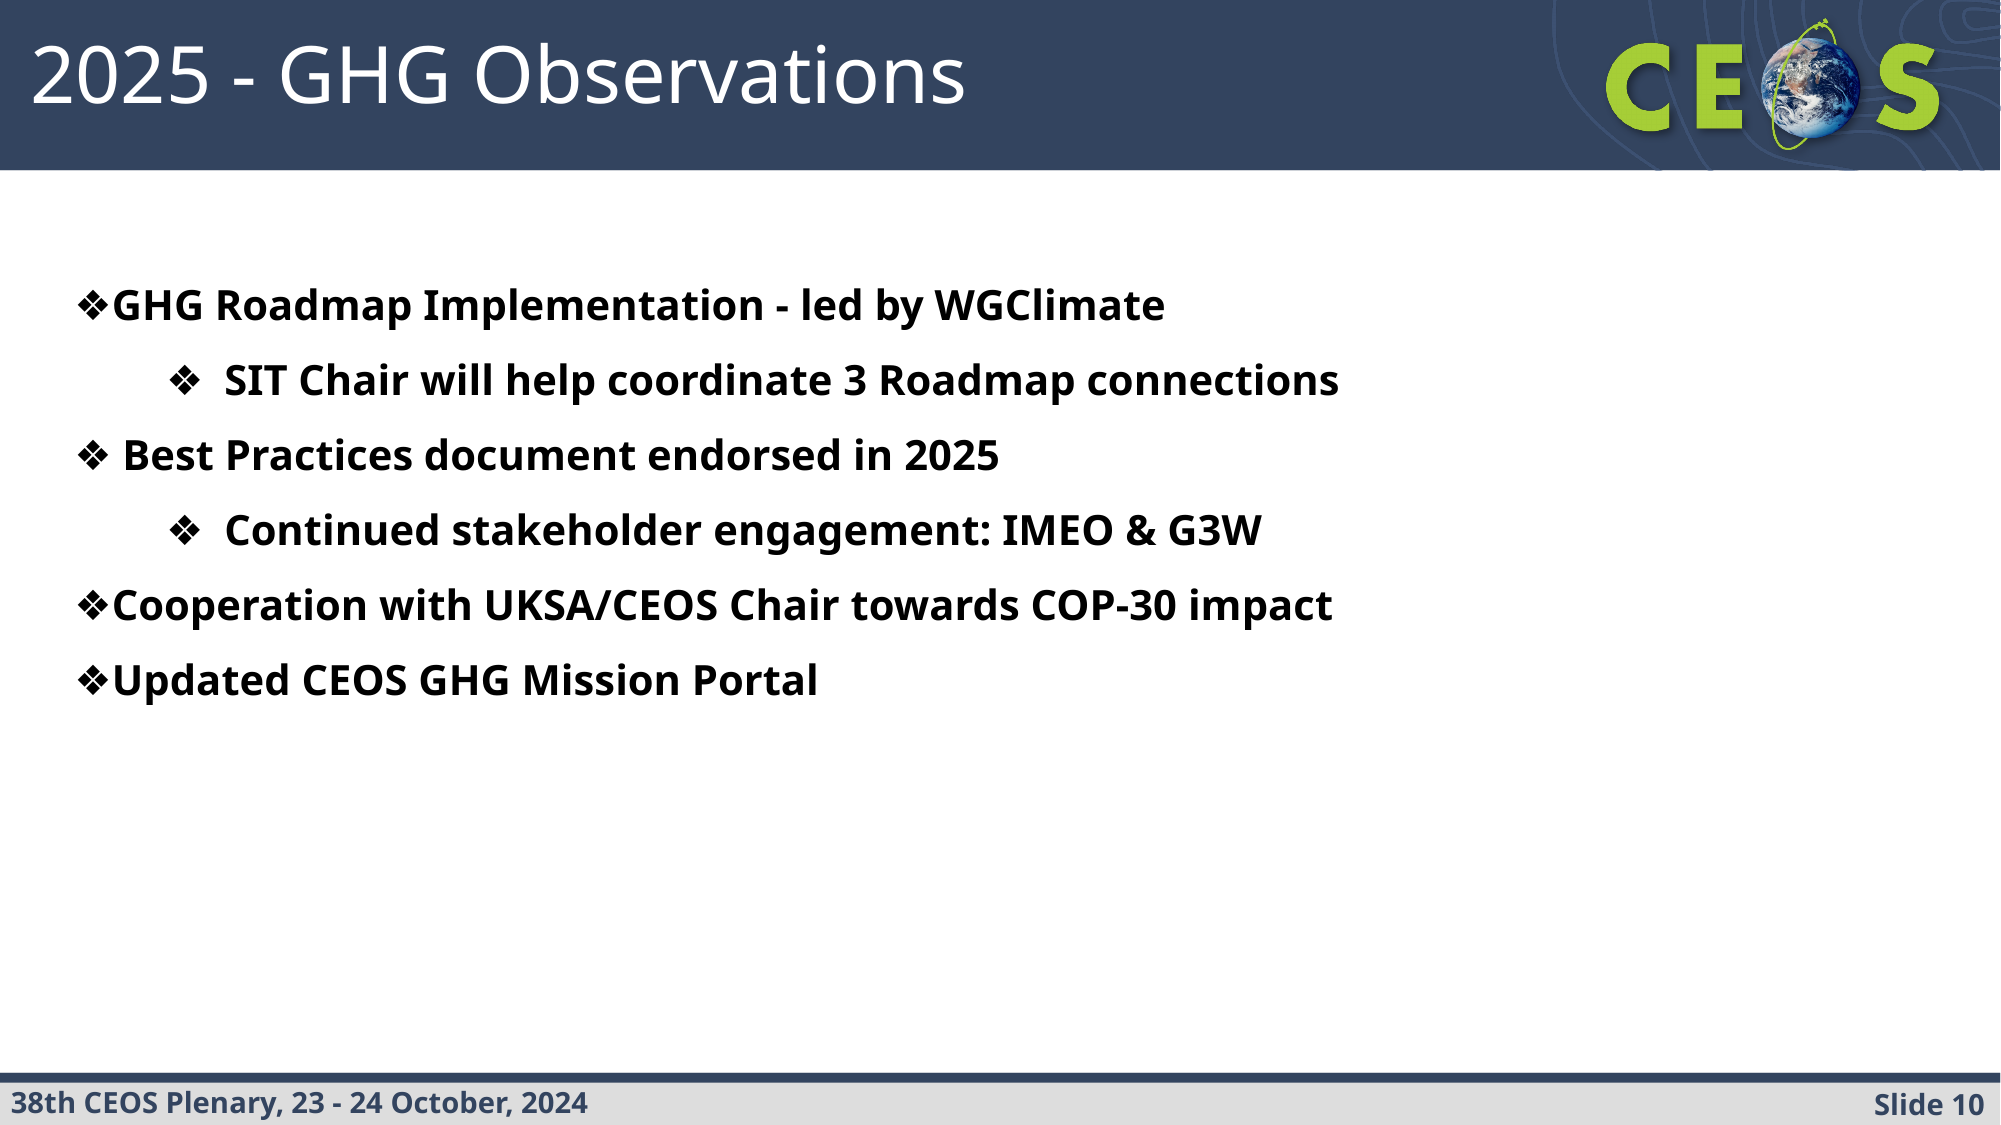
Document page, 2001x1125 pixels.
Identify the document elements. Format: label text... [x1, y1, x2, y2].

picture [1606, 18, 1939, 150]
text_box GHG Roadmap Implementation - led by WGClimate SIT Chair will help coordinate 3 Roadmap connections Best Practices document endorsed in 2025 Continued stakeholder engagement: IMEO & G3W Cooperation with UKSA/CEOS Chair towards COP-30 impact Updated CEOS GHG Mission Portal [59, 246, 1883, 787]
text_box 2025 - GHG Observations [15, 16, 1438, 127]
